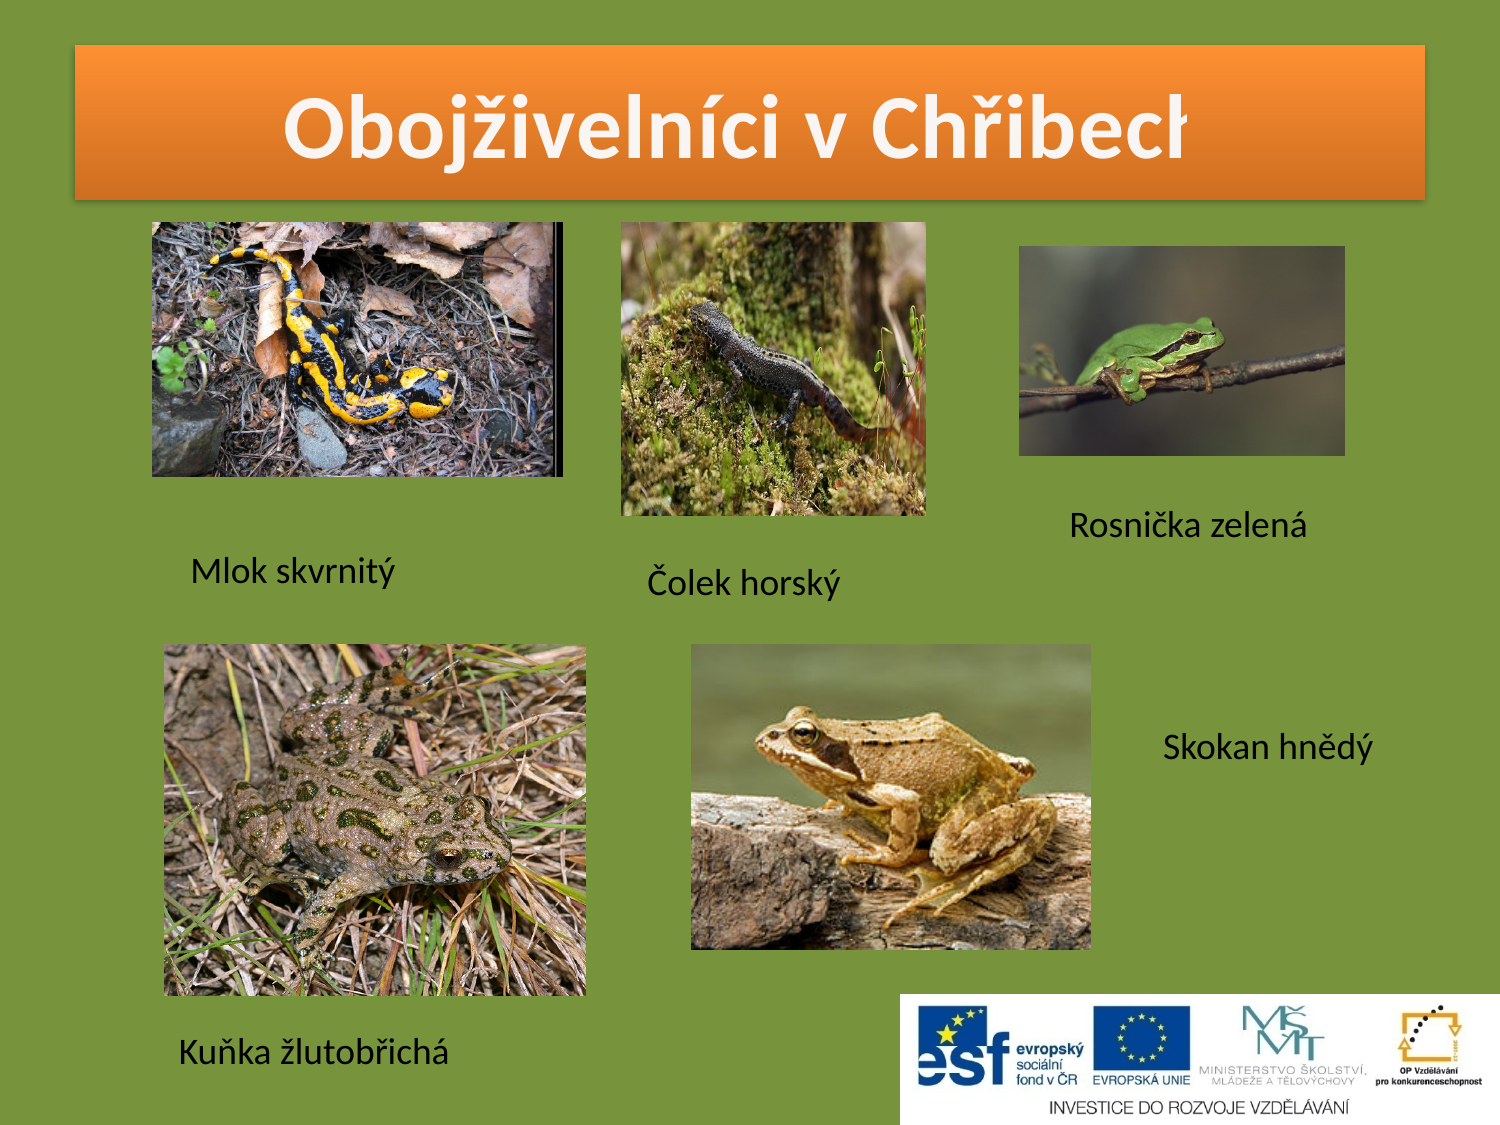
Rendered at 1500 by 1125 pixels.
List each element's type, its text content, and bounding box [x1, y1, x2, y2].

text_box Mlok skvrnitý [175, 538, 528, 599]
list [152, 222, 563, 477]
picture [691, 644, 1091, 950]
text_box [163, 644, 587, 1081]
title Obojživelníci v Chřibech [75, 45, 1425, 200]
picture [620, 222, 926, 516]
picture [1019, 245, 1345, 456]
text_box Rosnička zelená [1054, 492, 1325, 552]
picture [899, 993, 1500, 1125]
text_box Skokan hnědý [1148, 714, 1418, 775]
text_box Čolek horský [632, 550, 926, 611]
